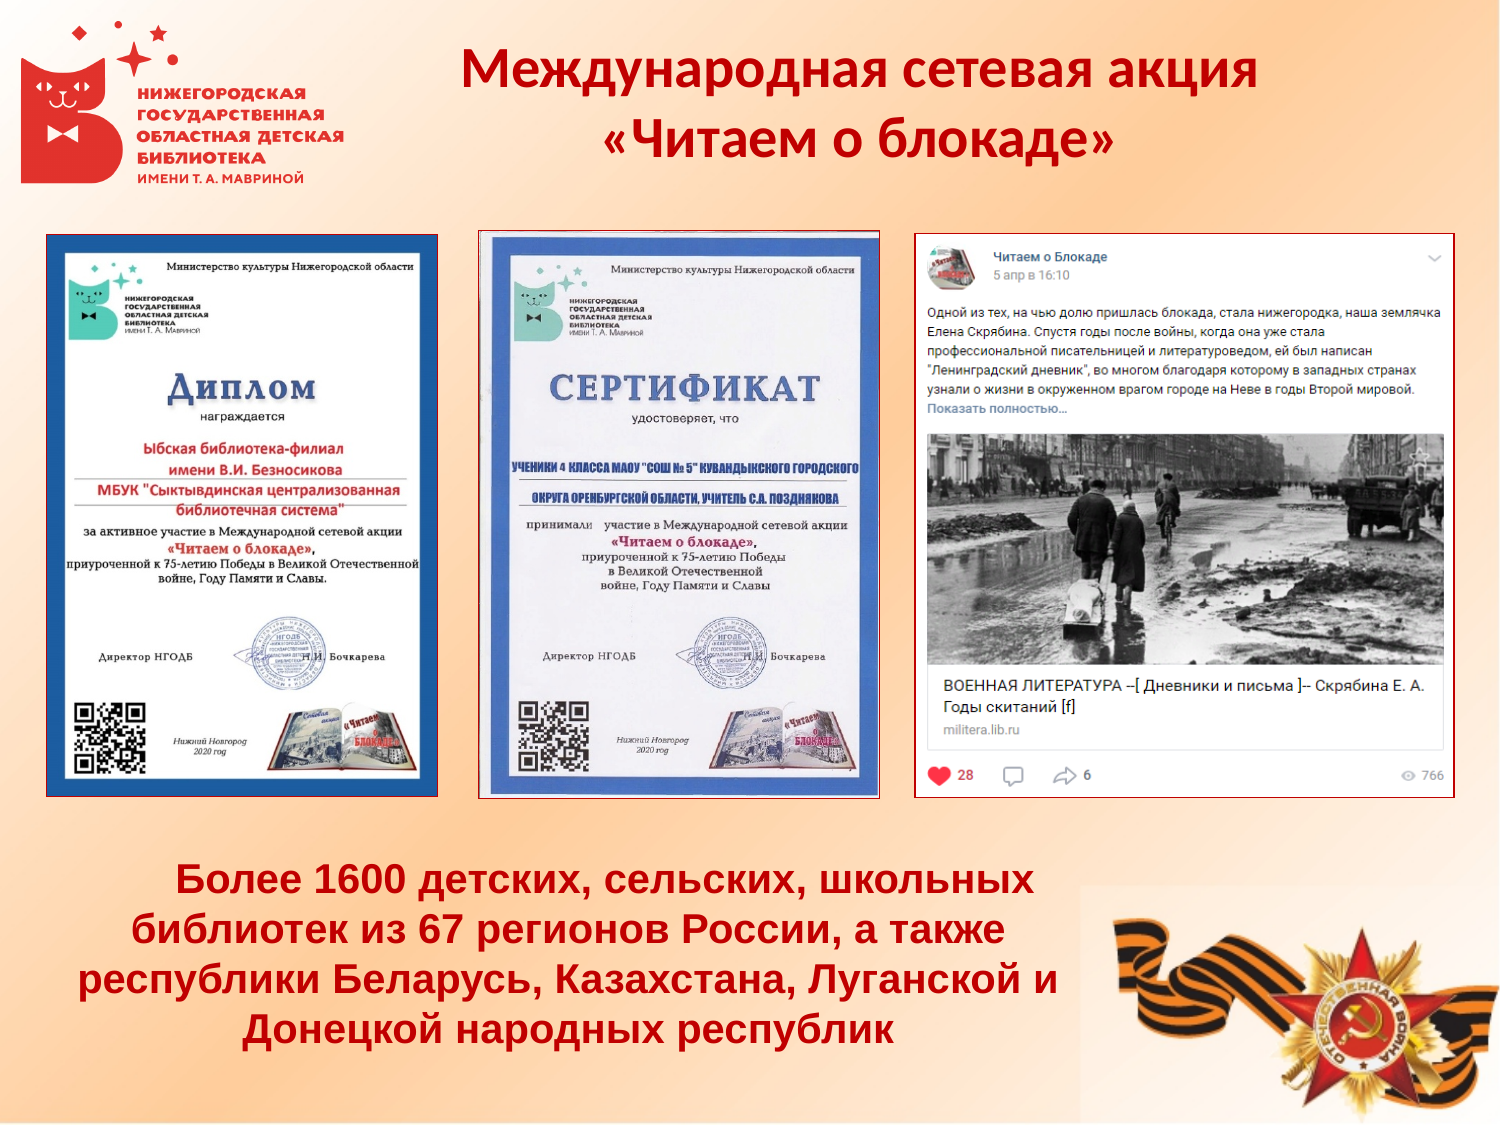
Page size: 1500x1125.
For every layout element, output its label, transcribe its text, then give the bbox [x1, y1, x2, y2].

text_box Более 1600 детских, сельских, школьных библиотек из 67 регионов России, а также республики Беларусь, Казахстана, Луганской и Донецкой народных республик [46, 844, 1090, 1060]
title Международная сетевая акция «Читаем о блокаде» [352, 0, 1369, 200]
picture [0, 0, 1500, 1125]
